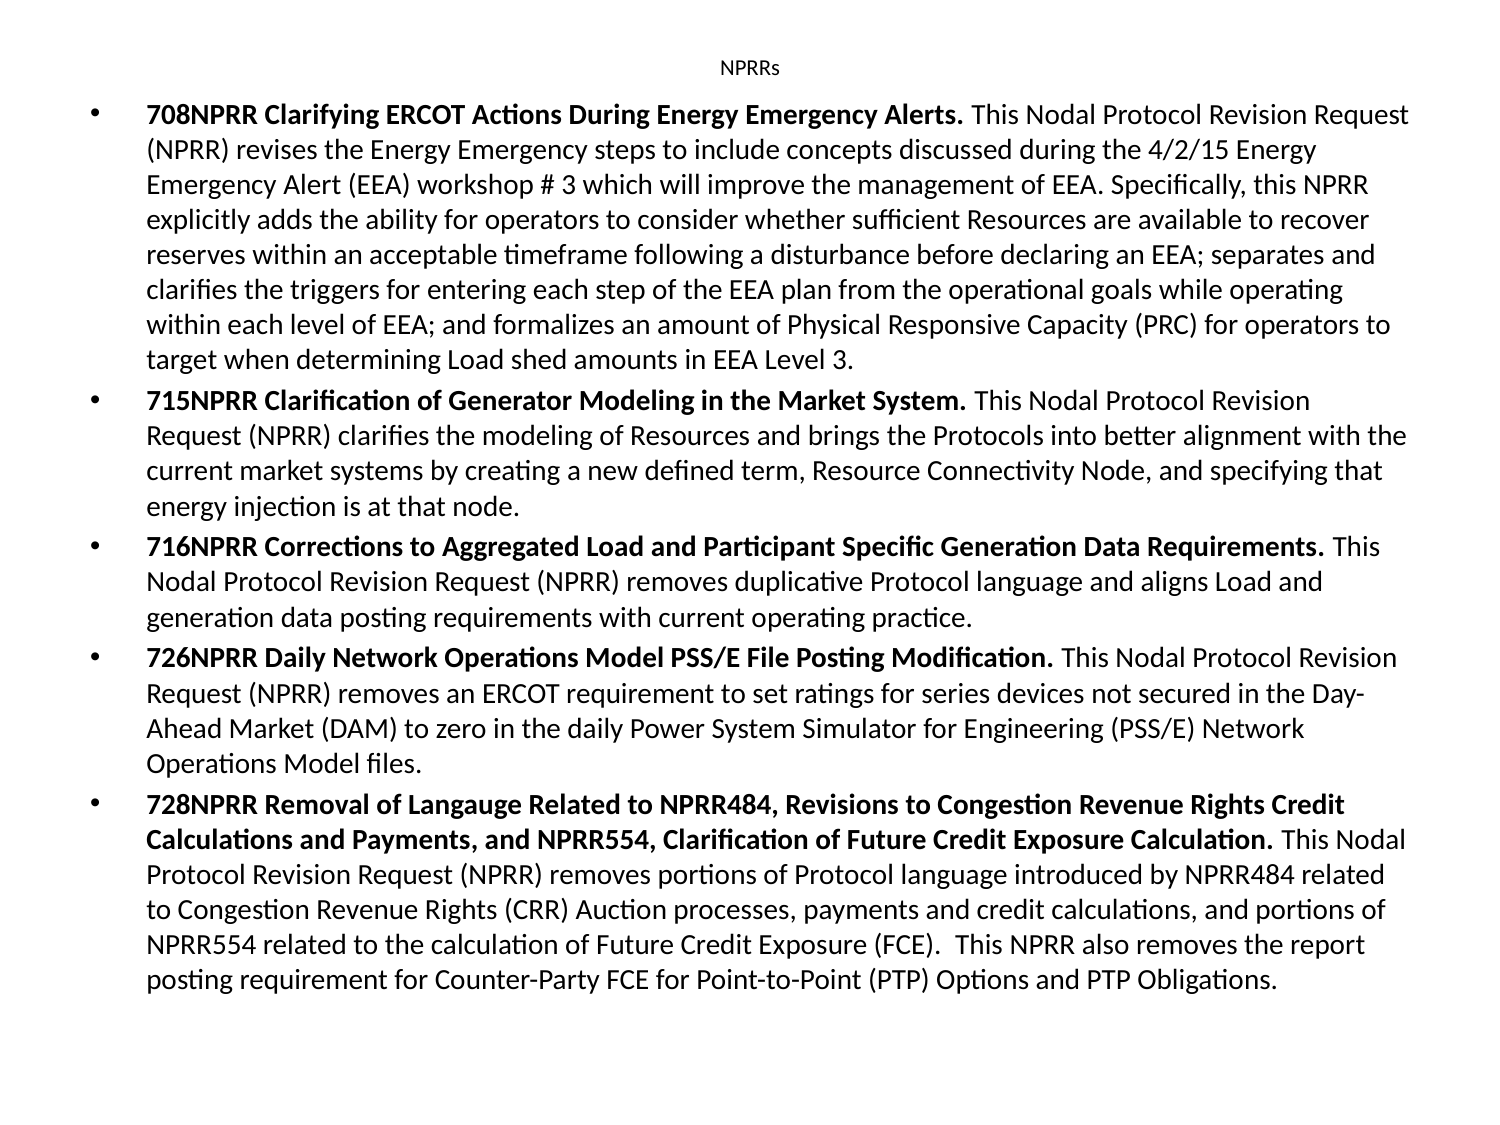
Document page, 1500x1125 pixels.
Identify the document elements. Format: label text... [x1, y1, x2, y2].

title NPRRs [75, 45, 1425, 87]
list 708NPRR Clarifying ERCOT Actions During Energy Emergency Alerts. This Nodal Protocol Revision Request (NPRR) revises the Energy Emergency steps to include concepts discussed during the 4/2/15 Energy Emergency Alert (EEA) workshop # 3 which will improve the management of EEA. Specifically, this NPRR explicitly adds the ability for operators to consider whether sufficient Resources are available to recover reserves within an acceptable timeframe following a disturbance before declaring an EEA; separates and clarifies the triggers for entering each step of the EEA plan from the operational goals while operating within each level of EEA; and formalizes an amount of Physical Responsive Capacity (PRC) for operators to target when determining Load shed amounts in EEA Level 3. 715NPRR Clarification of Generator Modeling in the Market System. This Nodal Protocol Revision Request (NPRR) clarifies the modeling of Resources and brings the Protocols into better alignment with the current market systems by creating a new defined term, Resource Connectivity Node, and specifying that energy injection is at that node. 716NPRR Corrections to Aggregated Load and Participant Specific Generation Data Requirements. This Nodal Protocol Revision Request (NPRR) removes duplicative Protocol language and aligns Load and generation data posting requirements with current operating practice. 726NPRR Daily Network Operations Model PSS/E File Posting Modification. This Nodal Protocol Revision Request (NPRR) removes an ERCOT requirement to set ratings for series devices not secured in the Day-Ahead Market (DAM) to zero in the daily Power System Simulator for Engineering (PSS/E) Network Operations Model files. 728NPRR Removal of Langauge Related to NPRR484, Revisions to Congestion Revenue Rights Credit Calculations and Payments, and NPRR554, Clarification of Future Credit Exposure Calculation. This Nodal Protocol Revision Request (NPRR) removes portions of Protocol language introduced by NPRR484 related to Congestion Revenue Rights (CRR) Auction processes, payments and credit calculations, and portions of NPRR554 related to the calculation of Future Credit Exposure (FCE). This NPRR also removes the report posting requirement for Counter-Party FCE for Point-to-Point (PTP) Options and PTP Obligations. [75, 87, 1425, 1005]
